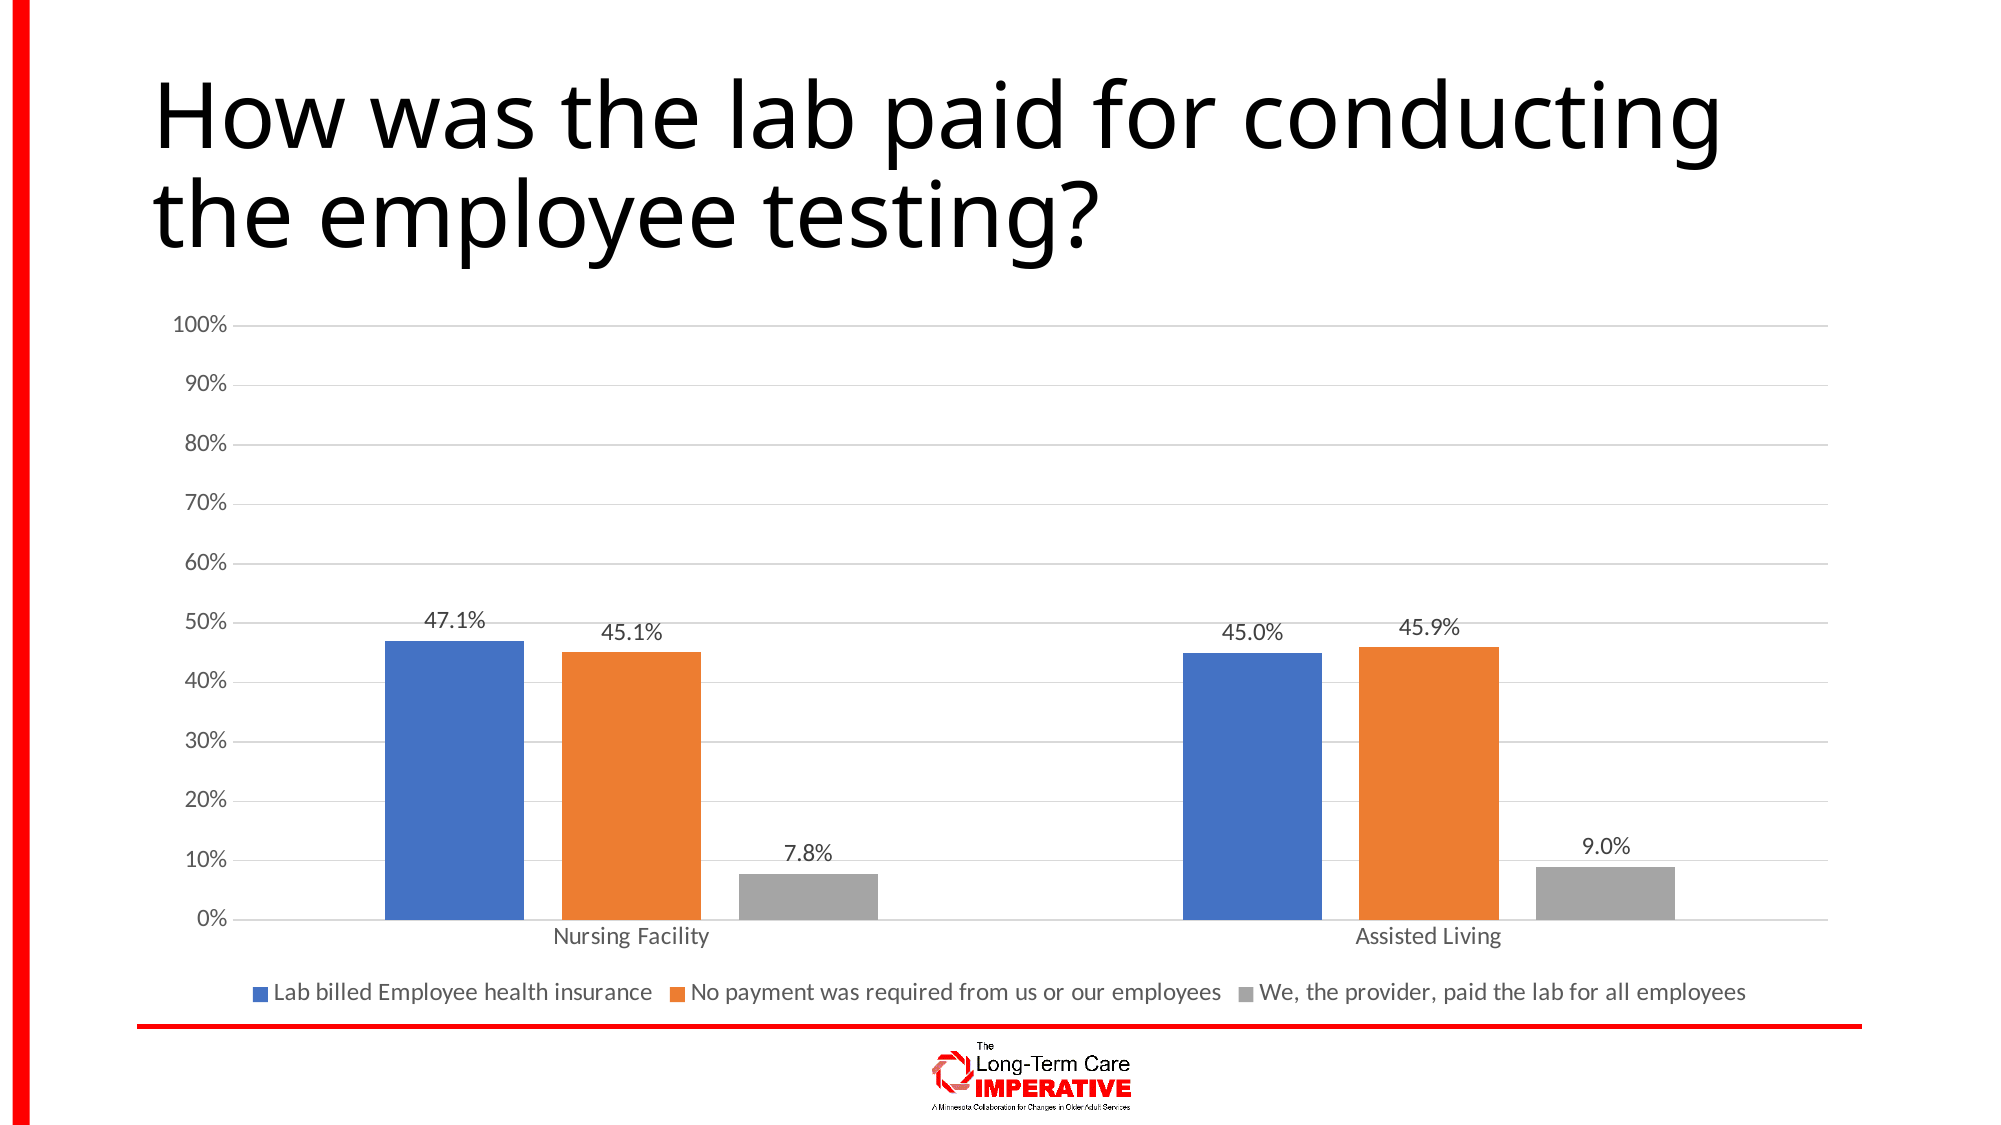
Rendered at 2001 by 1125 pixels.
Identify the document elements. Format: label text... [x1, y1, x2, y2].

picture [932, 1039, 1138, 1115]
title How was the lab paid for conducting the employee testing? [137, 59, 1863, 278]
chart [137, 299, 1863, 1014]
